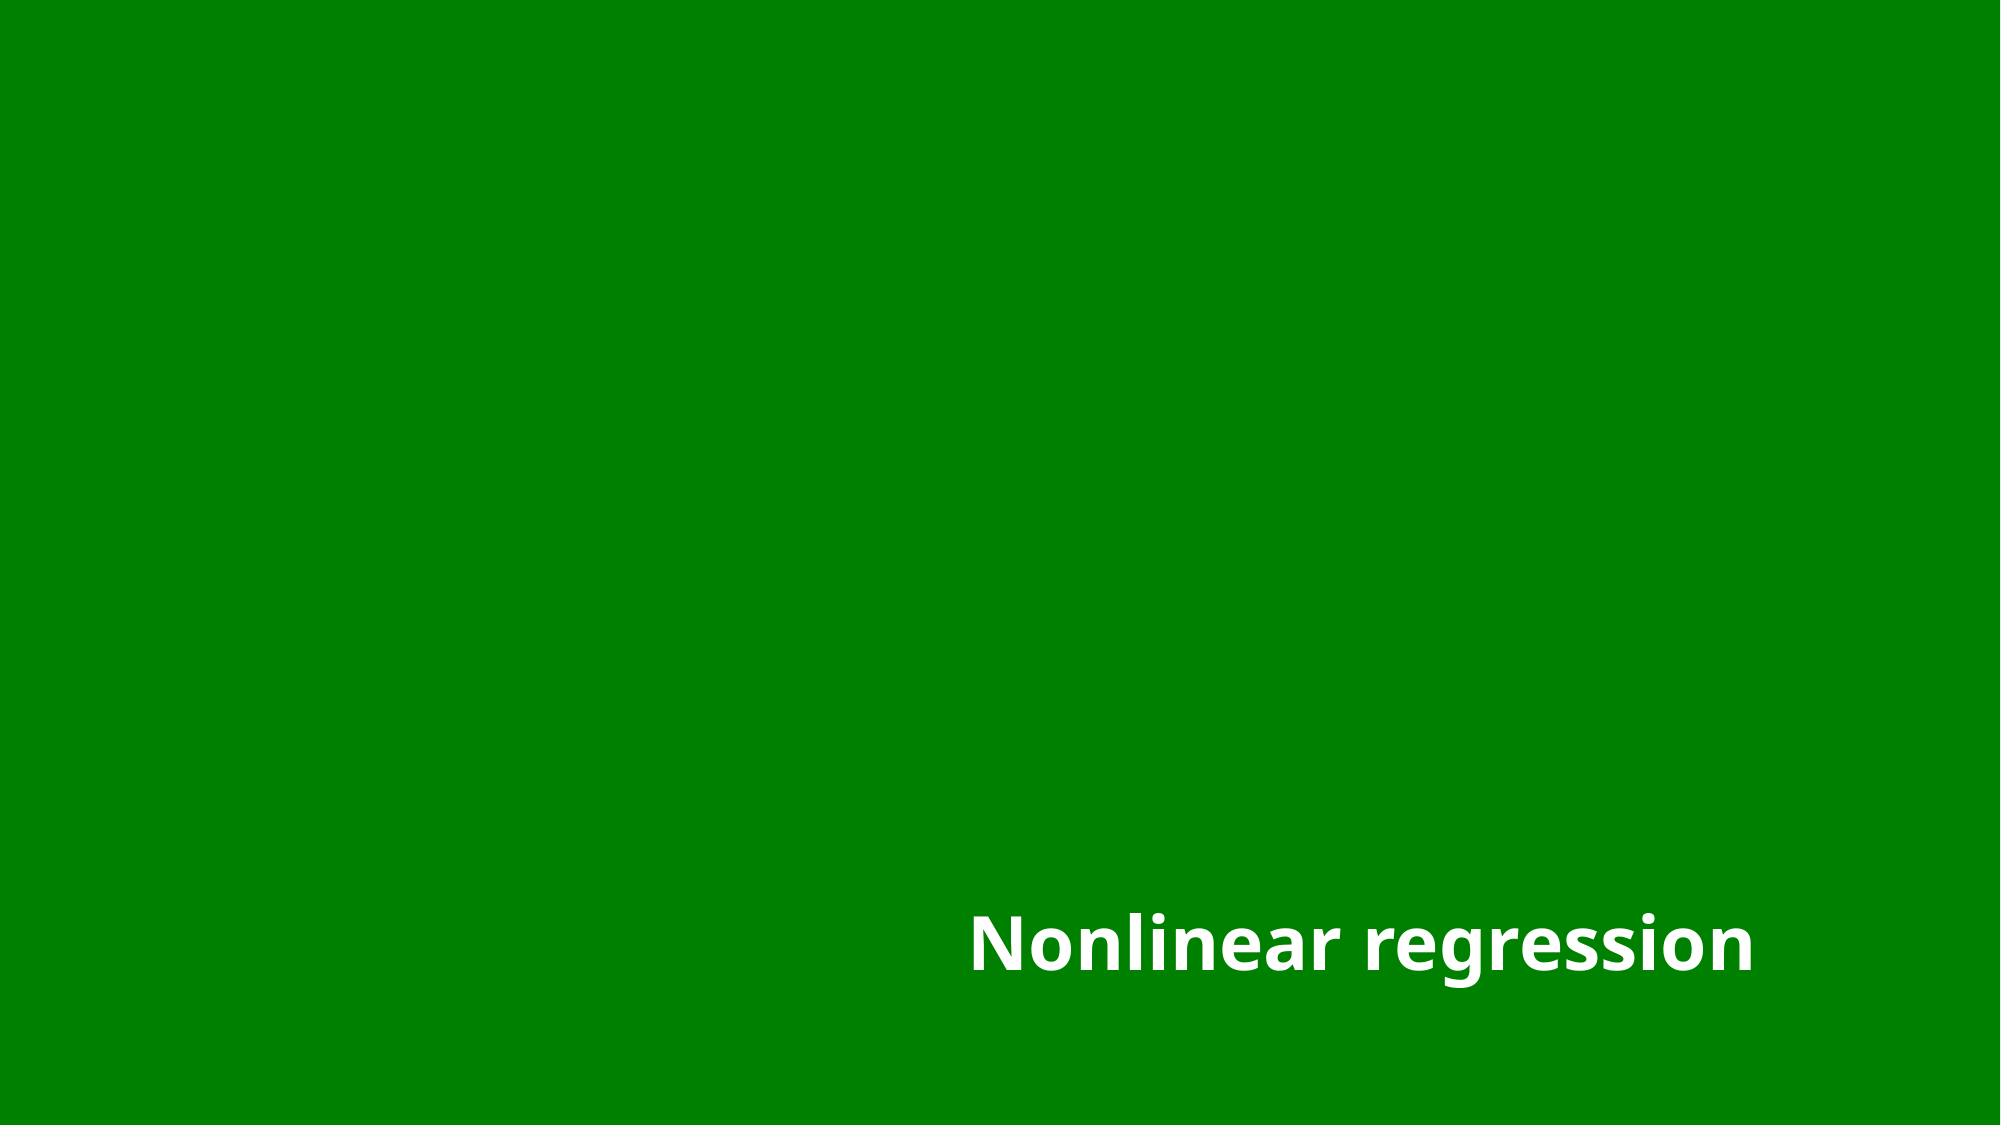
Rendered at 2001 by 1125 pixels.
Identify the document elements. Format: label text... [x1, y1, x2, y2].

title Nonlinear regression [917, 881, 1859, 1000]
